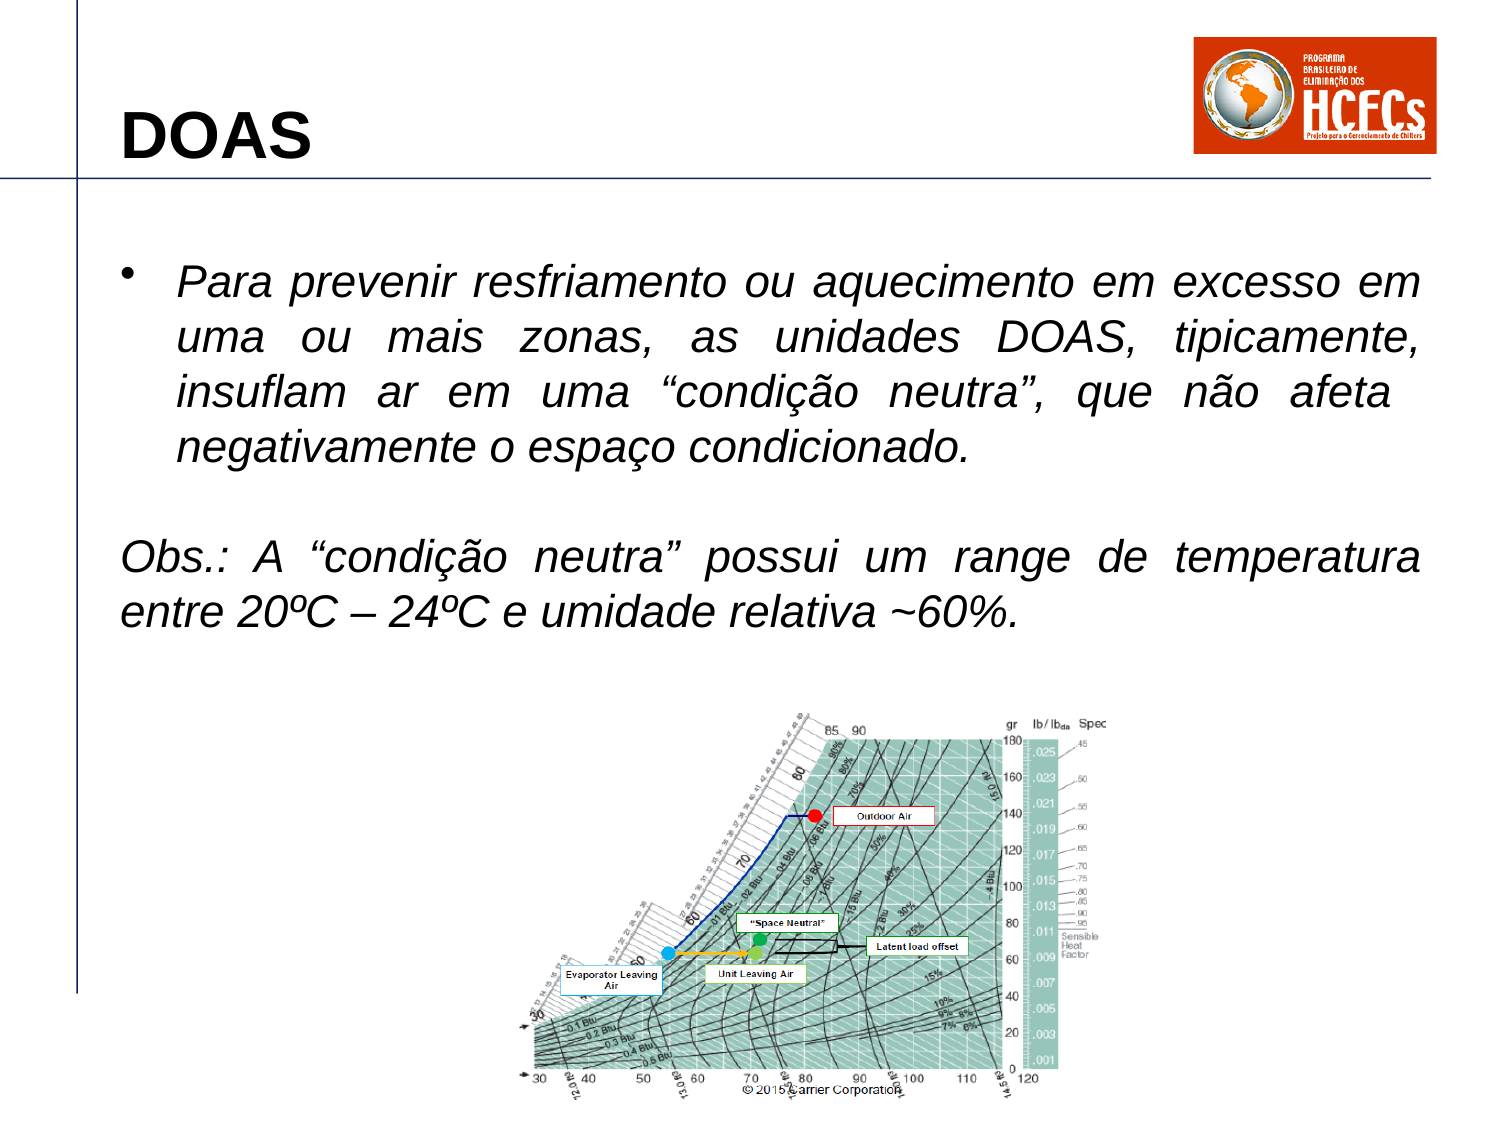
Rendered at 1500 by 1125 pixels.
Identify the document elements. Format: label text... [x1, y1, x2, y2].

list Para prevenir resfriamento ou aquecimento em excesso em uma ou mais zonas, as unidades DOAS, tipicamente, insuflam ar em uma “condição neutra”, que não afeta negativamente o espaço condicionado. Obs.: A “condição neutra” possui um range de temperatura entre 20ºC – 24ºC e umidade relativa ~60%. [105, 189, 1438, 931]
title DOAS [105, 60, 1188, 180]
picture [1193, 37, 1437, 154]
picture [449, 699, 1128, 1112]
